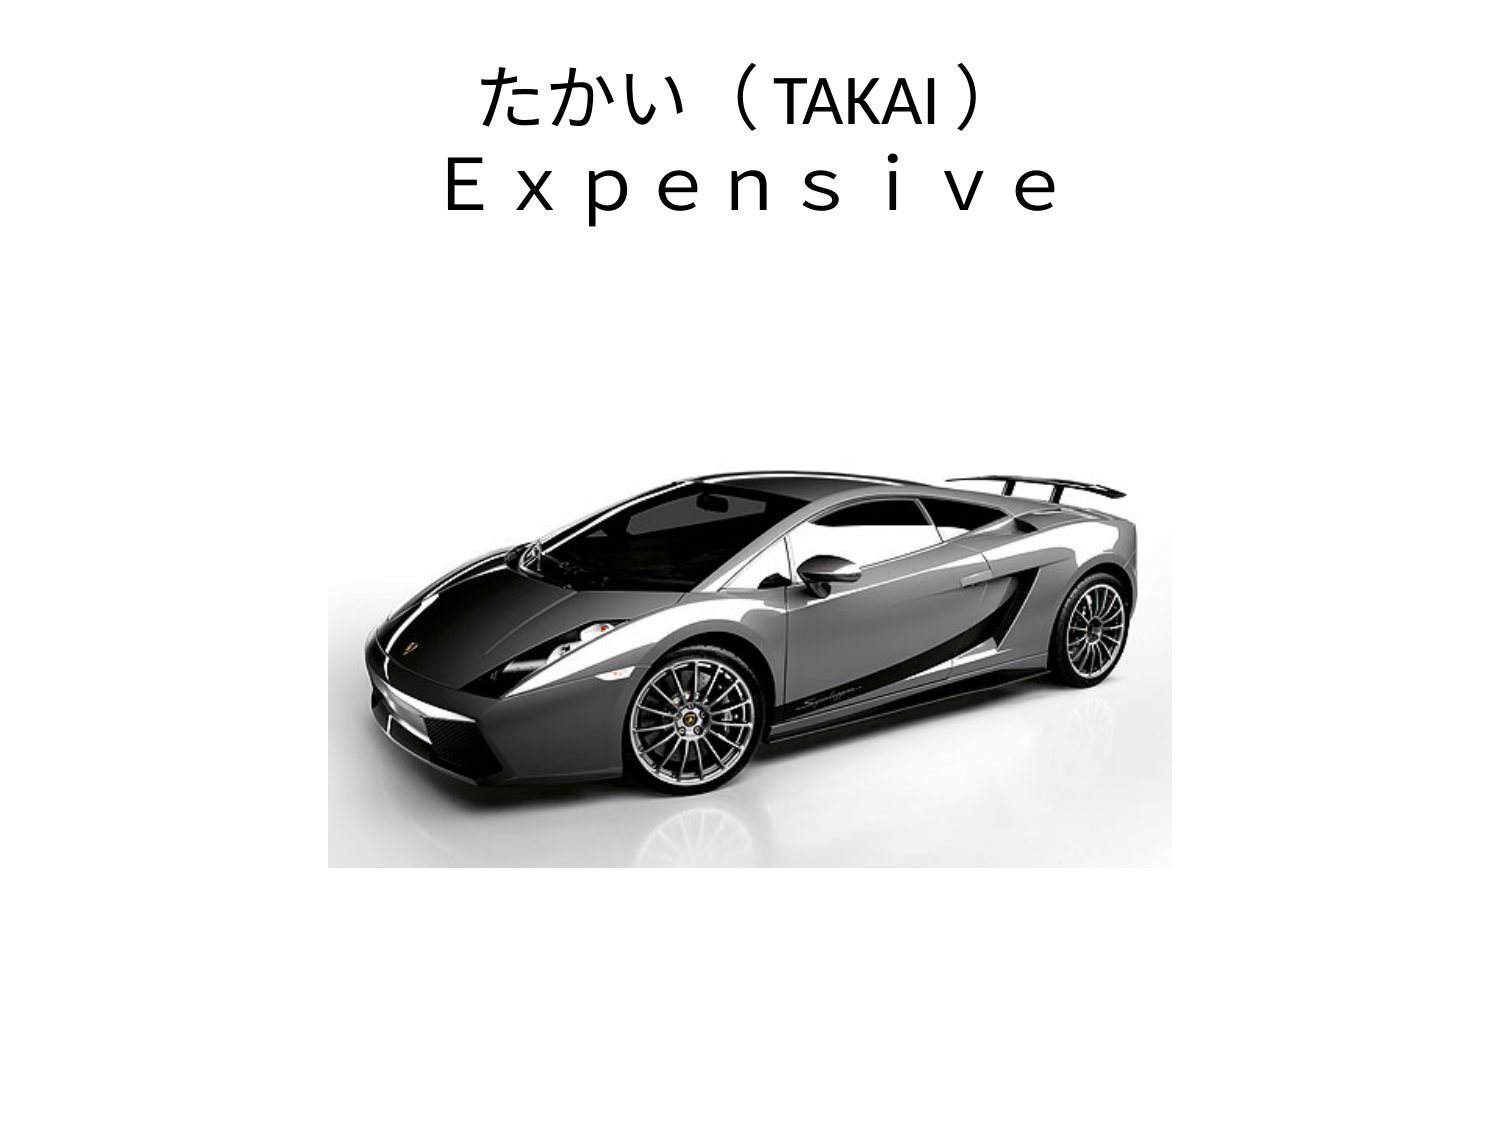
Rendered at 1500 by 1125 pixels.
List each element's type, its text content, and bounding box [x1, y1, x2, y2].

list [327, 398, 1173, 869]
title たかい（TAKAI） Ｅｘｐｅｎｓｉｖｅ [74, 44, 1426, 233]
